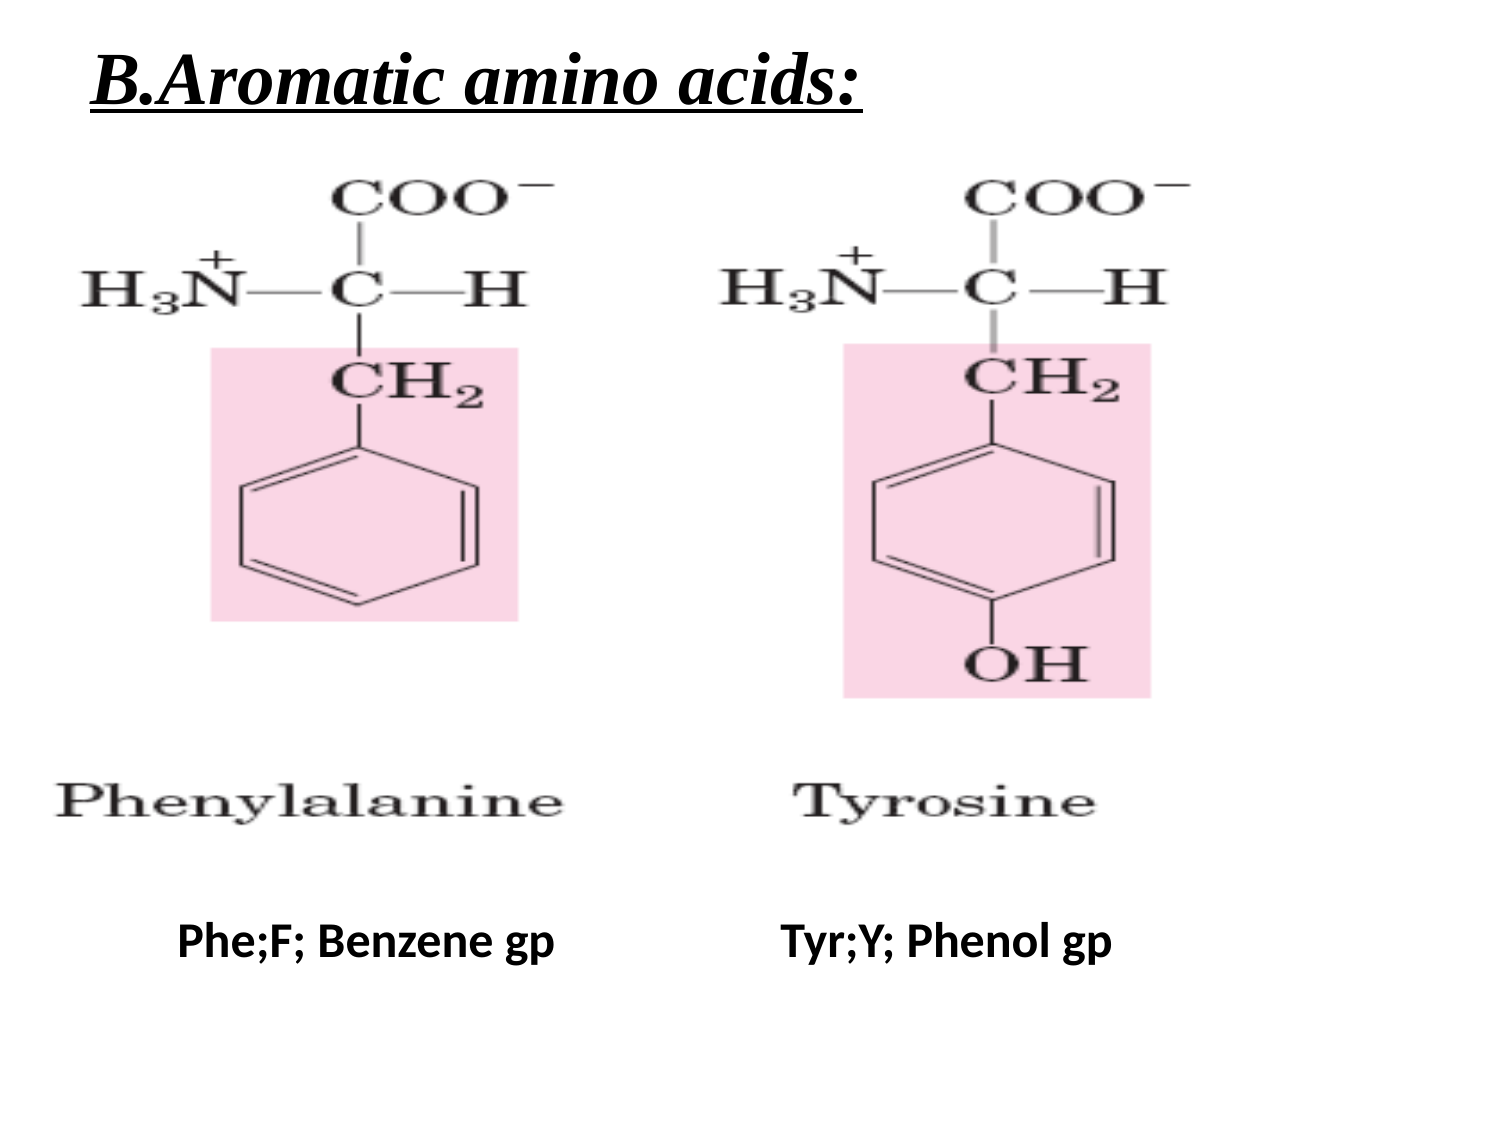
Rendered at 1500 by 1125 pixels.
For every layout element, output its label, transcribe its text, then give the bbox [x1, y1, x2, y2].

title B.Aromatic amino acids: [75, 0, 1425, 150]
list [37, 137, 1313, 876]
text_box Phe;F; Benzene gp Tyr;Y; Phenol gp [162, 899, 1200, 975]
